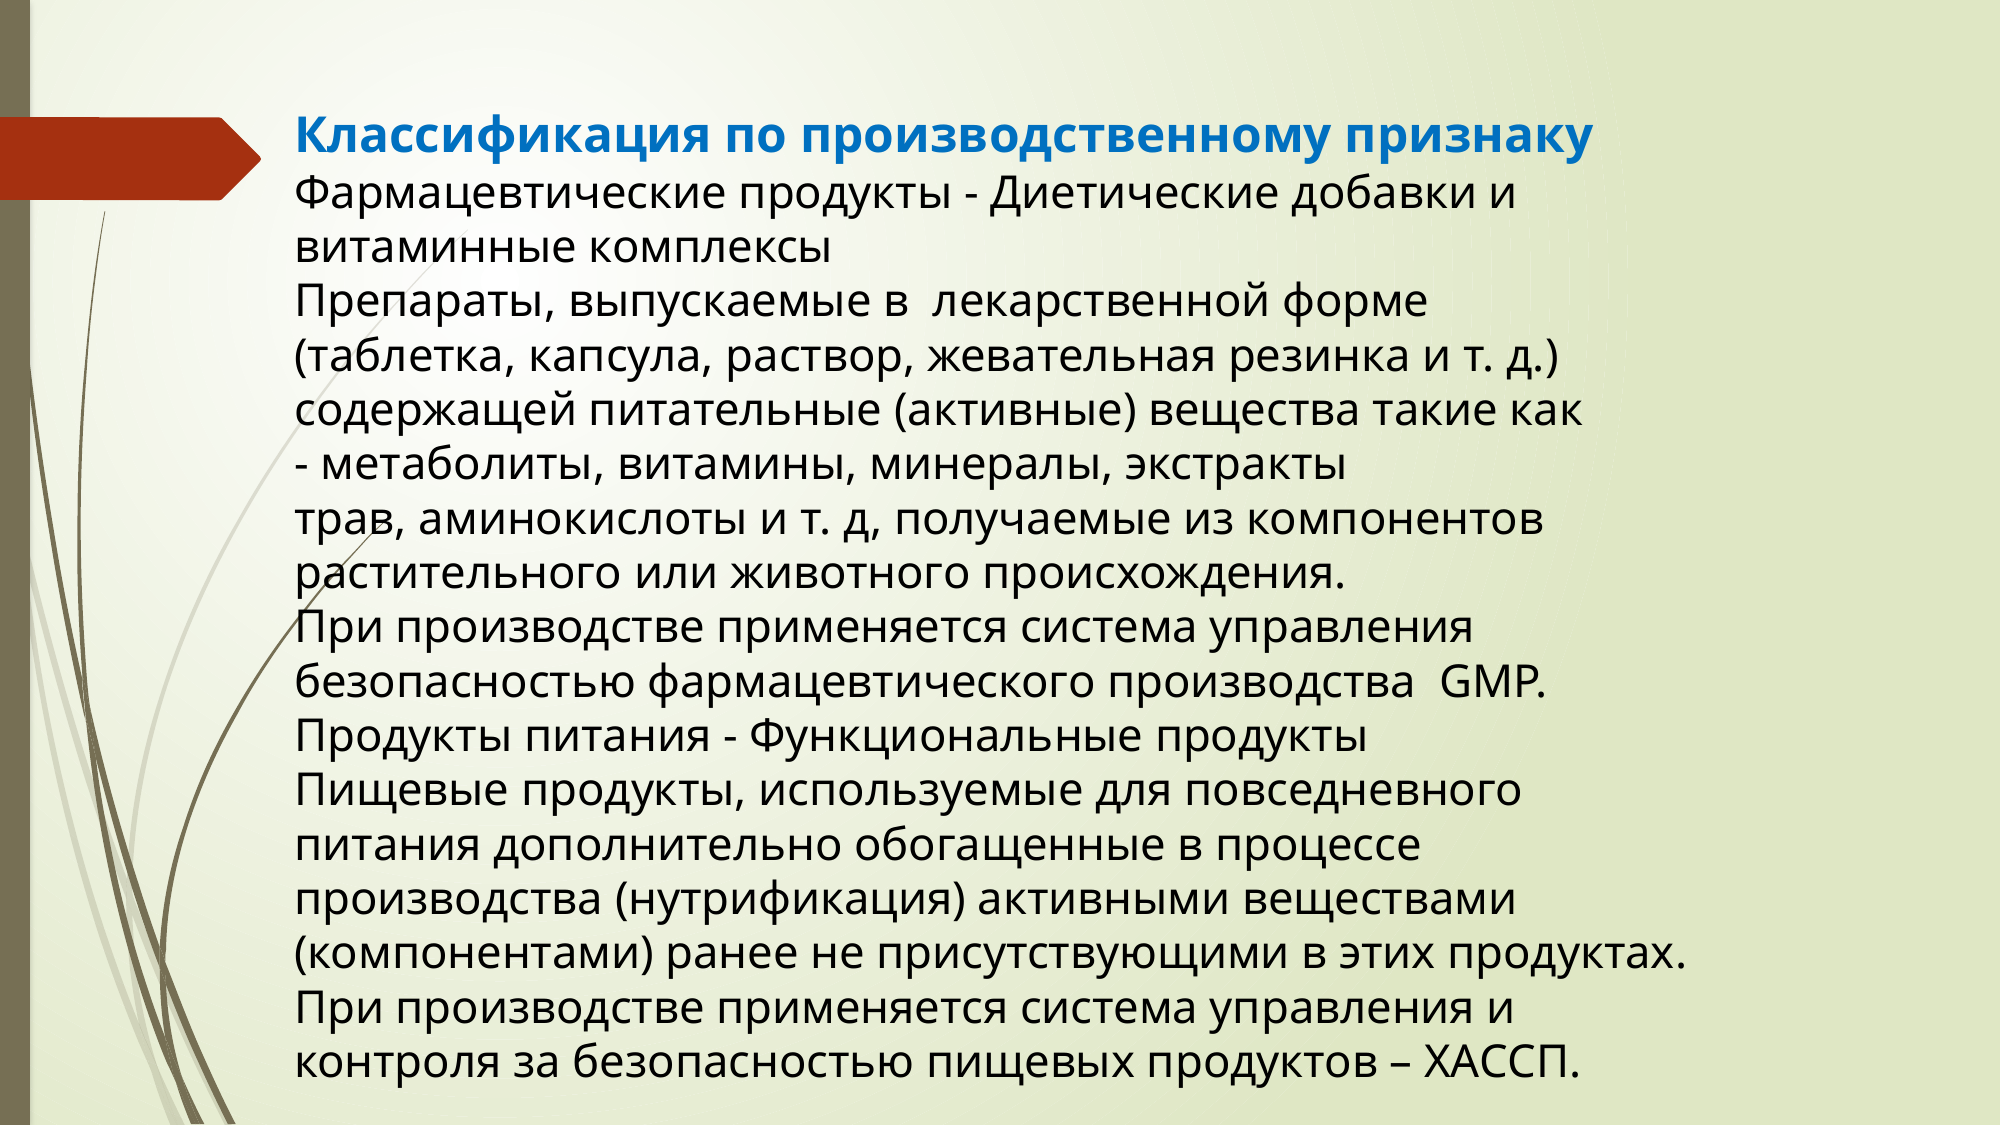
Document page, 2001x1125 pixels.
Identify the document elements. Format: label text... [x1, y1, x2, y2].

title Классификация по производственному признаку Фармацевтические продукты - Диетические добавки и витаминные комплексы Препараты, выпускаемые в лекарственной форме (таблетка, капсула, раствор, жевательная резинка и т. д.) содержащей питательные (активные) вещества такие как - метаболиты, витамины, минералы, экстракты трав, аминокислоты и т. д, получаемые из компонентов растительного или животного происхождения. При производстве применяется система управления безопасностью фармацевтического производства GMP. Продукты питания - Функциональные продукты Пищевые продукты, используемые для повседневного питания дополнительно обогащенные в процессе производства (нутрификация) активными веществами (компонентами) ранее не присутствующими в этих продуктах. При производстве применяется система управления и контроля за безопасностью пищевых продуктов – ХАССП. [279, 31, 1733, 1094]
